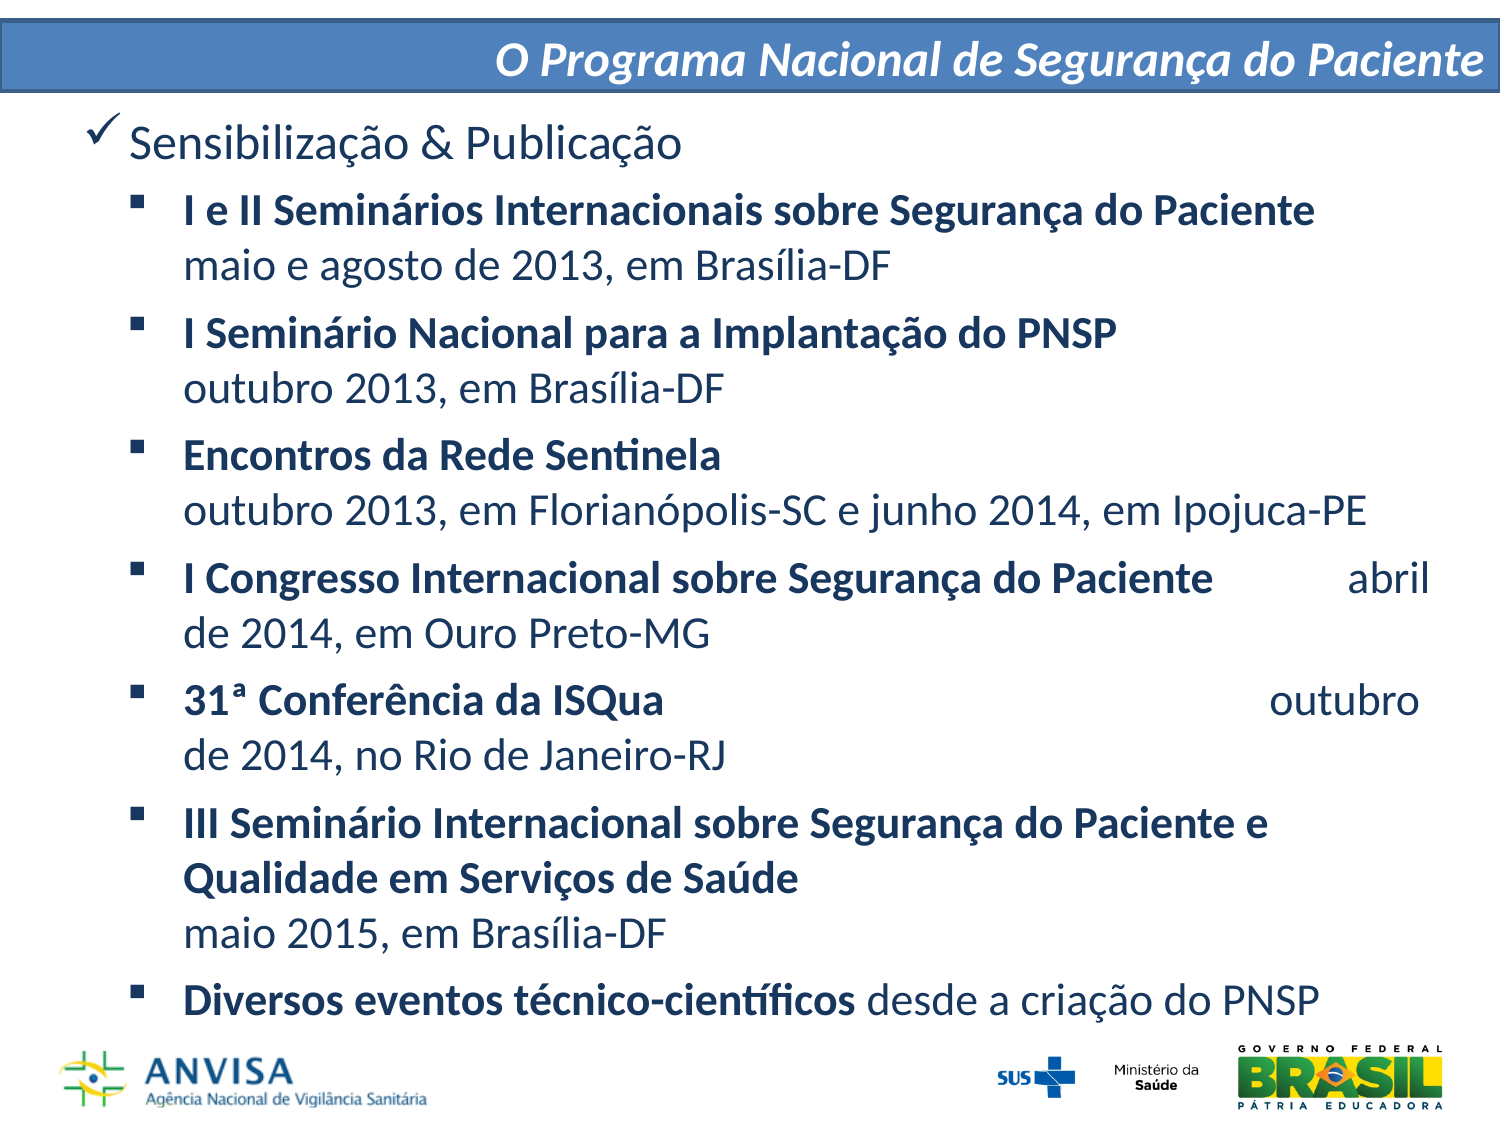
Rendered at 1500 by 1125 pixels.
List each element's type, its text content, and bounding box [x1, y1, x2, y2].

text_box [52, 1034, 1459, 1121]
text_box O Programa Nacional de Segurança do Paciente [0, 18, 1500, 93]
text_box I e II Seminários Internacionais sobre Segurança do Paciente maio e agosto de 2013, em Brasília-DF I Seminário Nacional para a Implantação do PNSP outubro 2013, em Brasília-DF Encontros da Rede Sentinela outubro 2013, em Florianópolis-SC e junho 2014, em Ipojuca-PE I Congresso Internacional sobre Segurança do Paciente abril de 2014, em Ouro Preto-MG 31ª Conferência da ISQua outubro de 2014, no Rio de Janeiro-RJ III Seminário Internacional sobre Segurança do Paciente e Qualidade em Serviços de Saúde maio 2015, em Brasília-DF Diversos eventos técnico-científicos desde a criação do PNSP [112, 172, 1447, 1033]
text_box Sensibilização & Publicação [67, 101, 698, 177]
